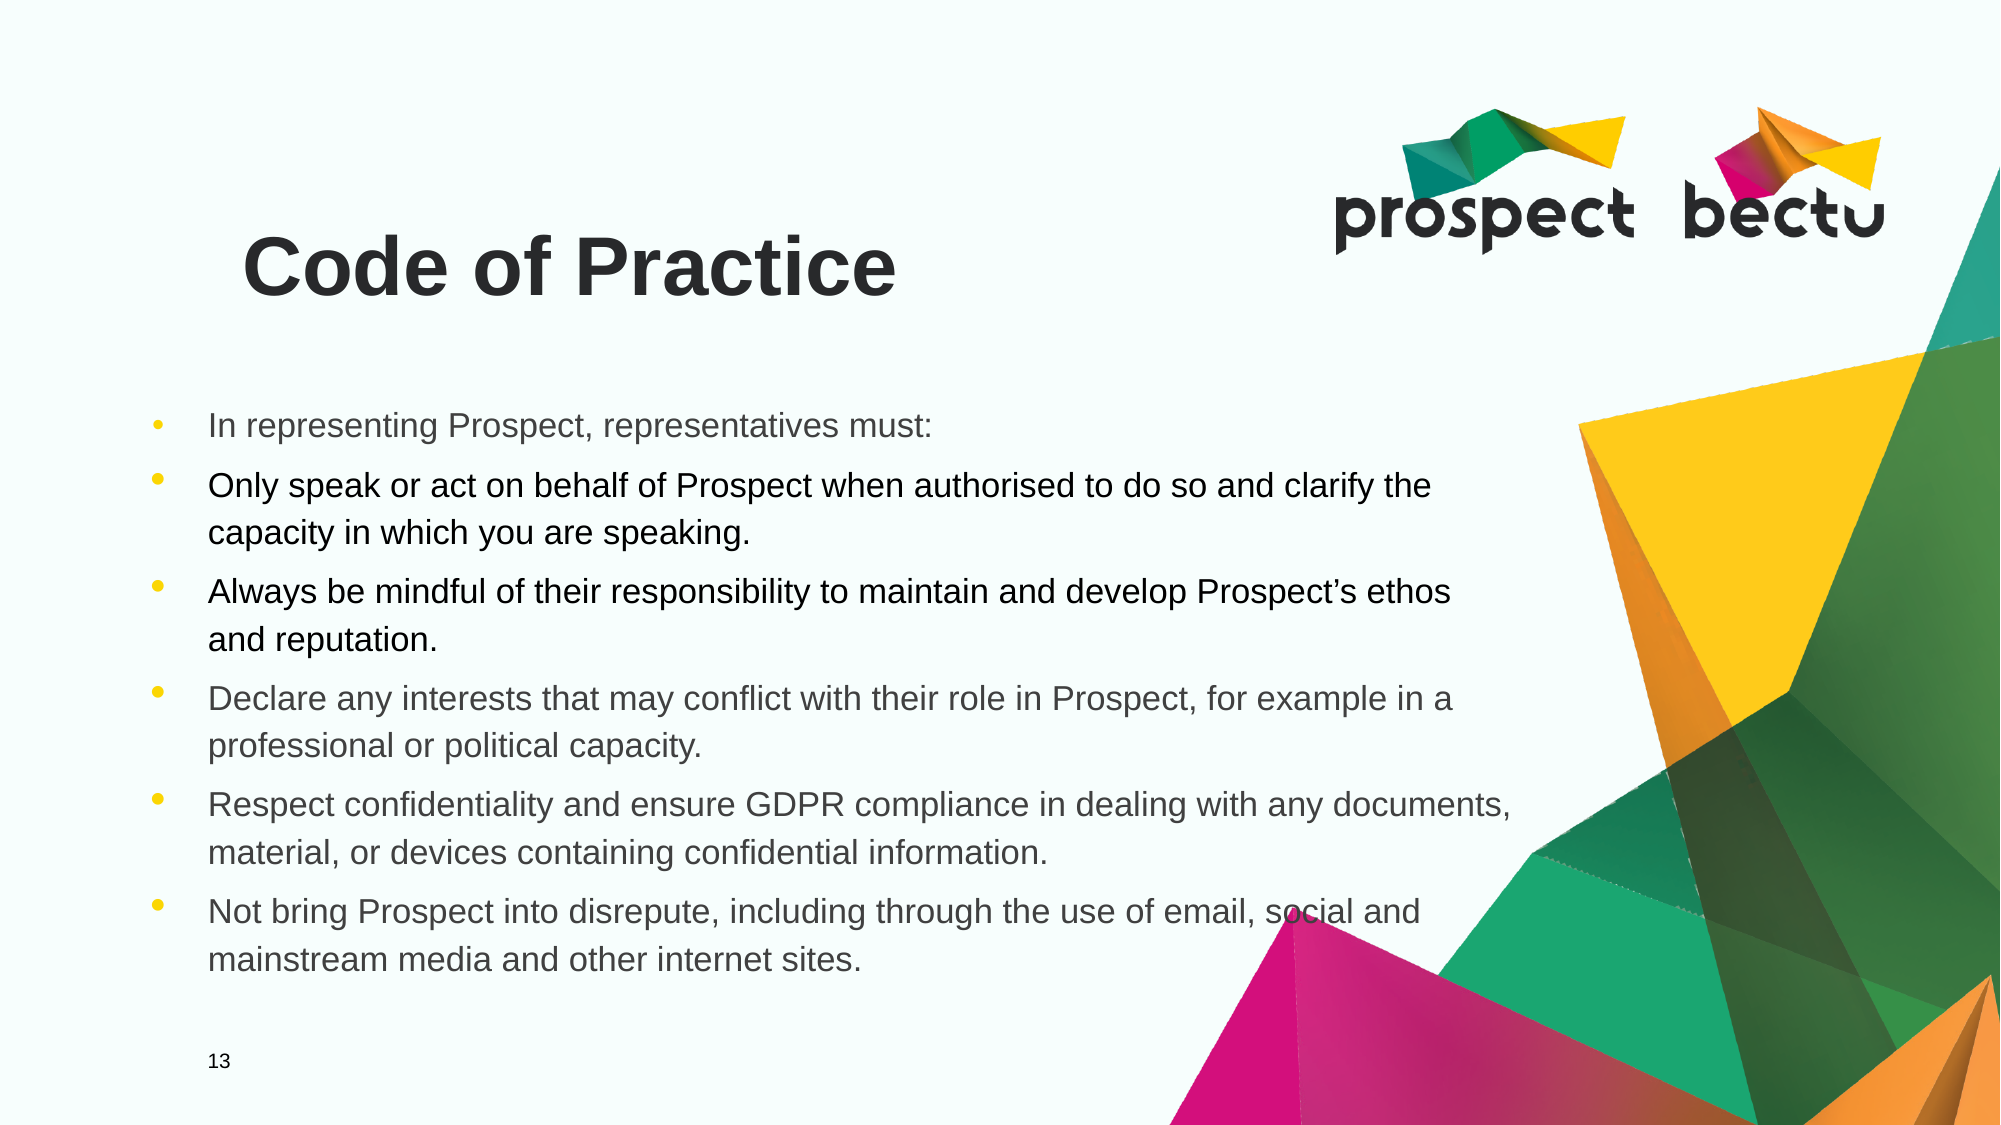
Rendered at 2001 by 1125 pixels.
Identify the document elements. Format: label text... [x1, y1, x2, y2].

picture [1169, 0, 2000, 1125]
list In representing Prospect, representatives must: Only speak or act on behalf of Prospect when authorised to do so and clarify the capacity in which you are speaking. Always be mindful of their responsibility to maintain and develop Prospect’s ethos and reputation. Declare any interests that may conflict with their role in Prospect, for example in a professional or political capacity. Respect confidentiality and ensure GDPR compliance in dealing with any documents, material, or devices containing confidential information. Not bring Prospect into disrepute, including through the use of email, social and mainstream media and other internet sites. [152, 397, 1516, 980]
title Code of Practice [242, 146, 1516, 313]
